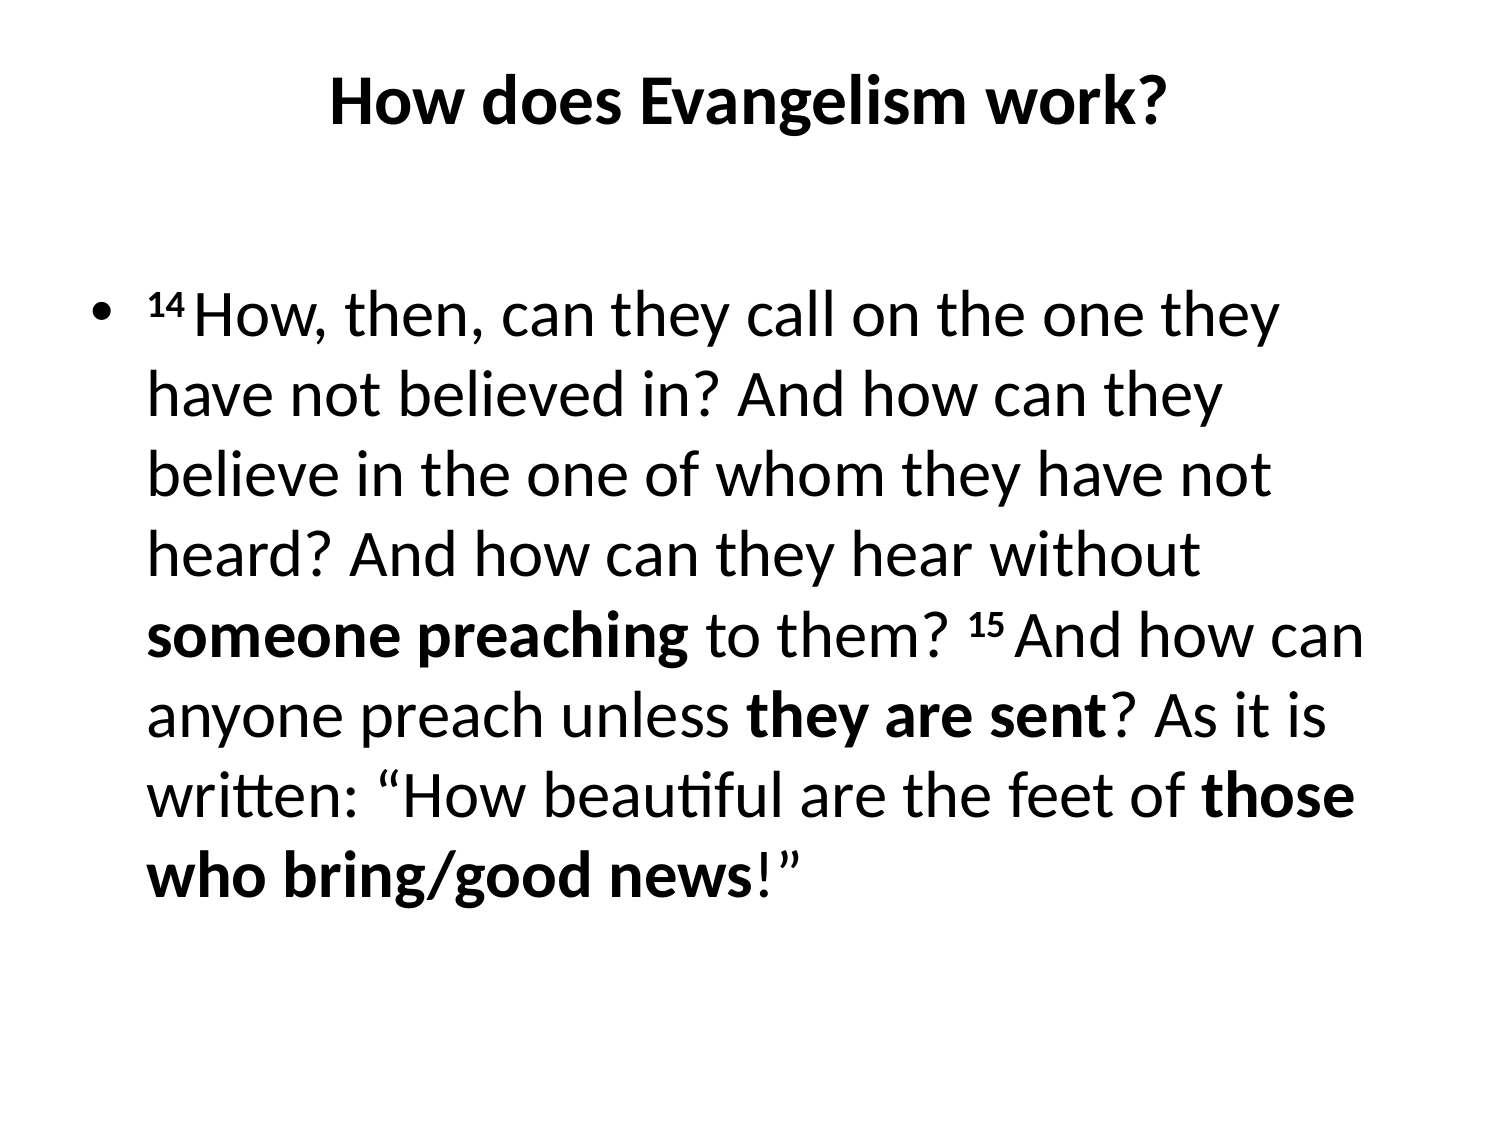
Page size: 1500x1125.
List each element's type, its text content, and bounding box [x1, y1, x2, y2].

title How does Evangelism work? [75, 45, 1425, 233]
list 14 How, then, can they call on the one they have not believed in? And how can they believe in the one of whom they have not heard? And how can they hear without someone preaching to them? 15 And how can anyone preach unless they are sent? As it is written: “How beautiful are the feet of those who bring/good news!” [75, 262, 1425, 1005]
